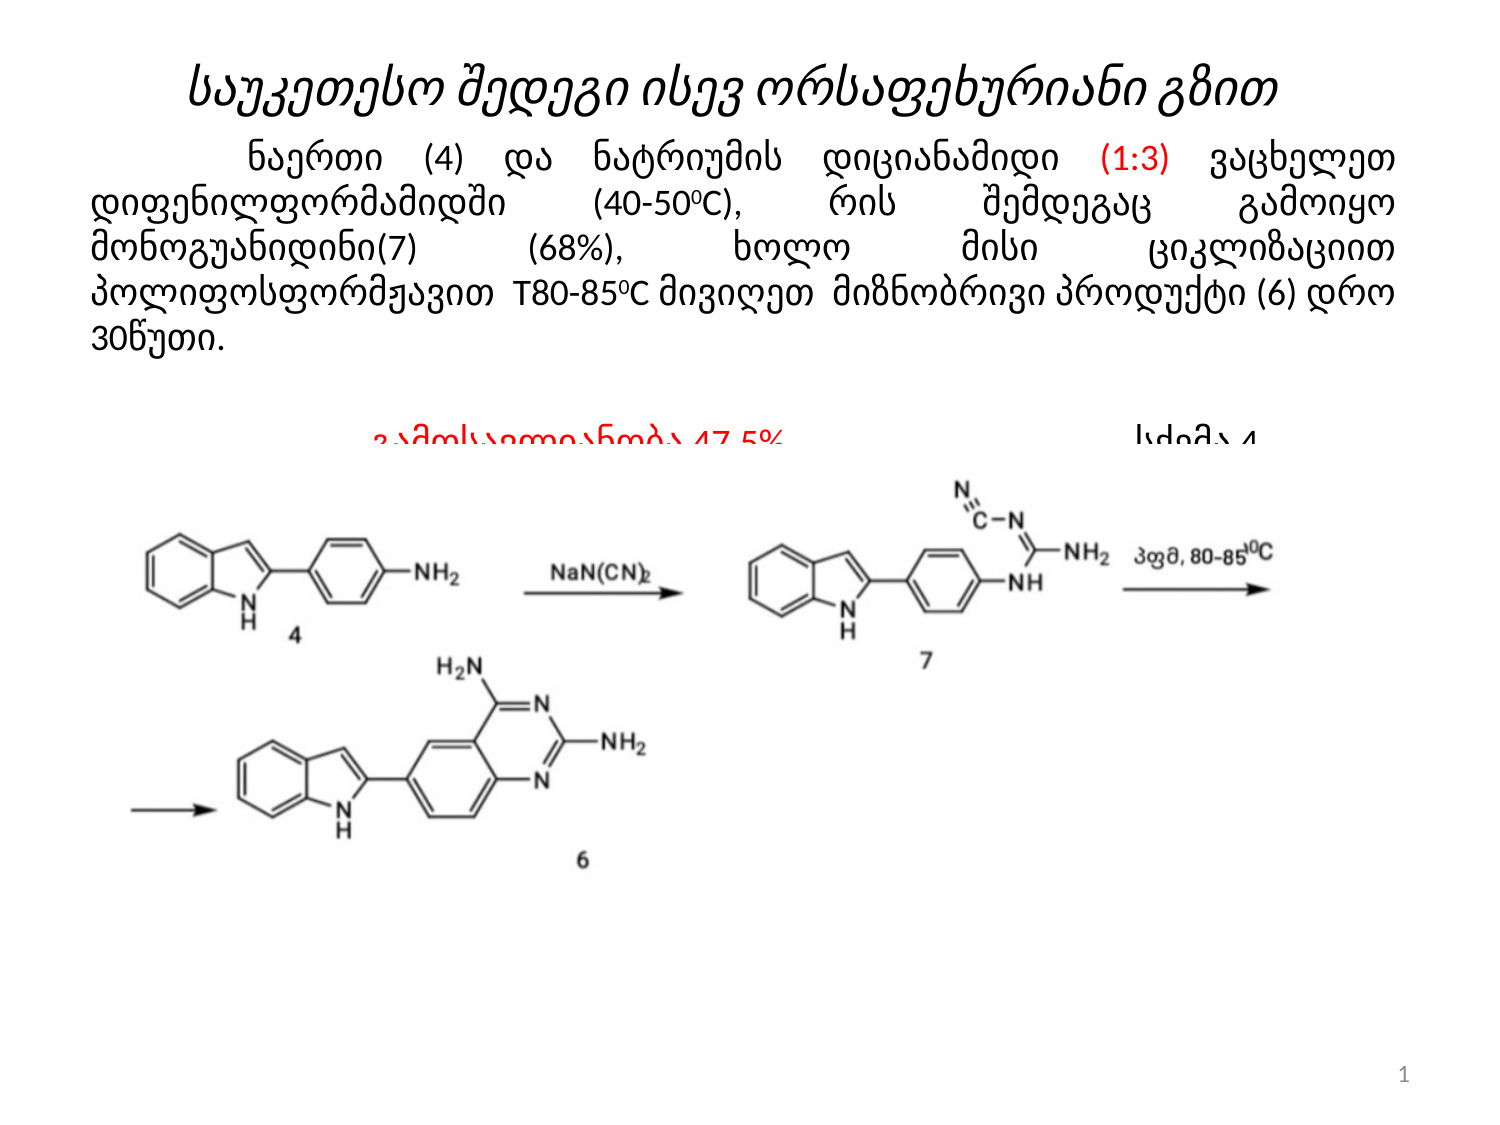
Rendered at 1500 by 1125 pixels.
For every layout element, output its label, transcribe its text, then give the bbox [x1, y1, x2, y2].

list ნაერთი (4) და ნატრიუმის დიციანამიდი (1:3) ვაცხელეთ დიფენილფორმამიდში (40-500C), რის შემდეგაც გამოიყო მონოგუანიდინი(7) (68%), ხოლო მისი ციკლიზაციით პოლიფოსფორმჟავით T80-850C მივიღეთ მიზნობრივი პროდუქტი (6) დრო 30წუთი. გამოსავლიანობა 47.5%. სქემა 4 [75, 125, 1412, 457]
picture [74, 444, 1351, 887]
slide_number 11 [1074, 1042, 1425, 1103]
title საუკეთესო შედეგი ისევ ორსაფეხურიანი გზით [75, 9, 1388, 125]
